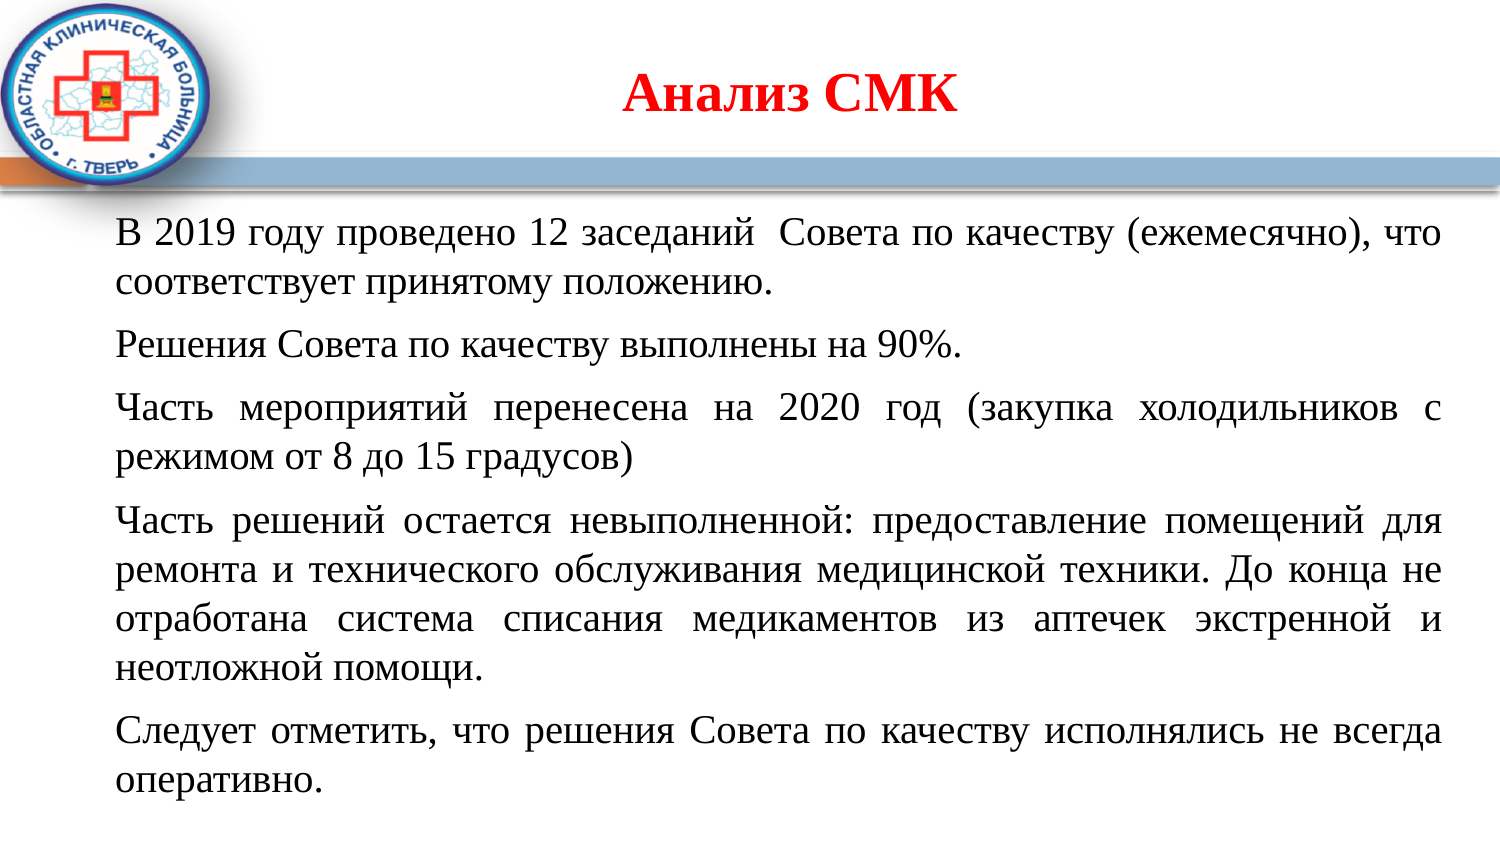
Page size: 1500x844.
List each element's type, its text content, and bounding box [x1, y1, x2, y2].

list В 2019 году проведено 12 заседаний Совета по качеству (ежемесячно), что соответствует принятому положению. Решения Совета по качеству выполнены на 90%. Часть мероприятий перенесена на 2020 год (закупка холодильников с режимом от 8 до 15 градусов) Часть решений остается невыполненной: предоставление помещений для ремонта и технического обслуживания медицинской техники. До конца не отработана система списания медикаментов из аптечек экстренной и неотложной помощи. Следует отметить, что решения Совета по качеству исполнялись не всегда оперативно. [100, 196, 1459, 812]
picture [0, 2, 210, 186]
title Анализ СМК [256, 28, 1438, 150]
